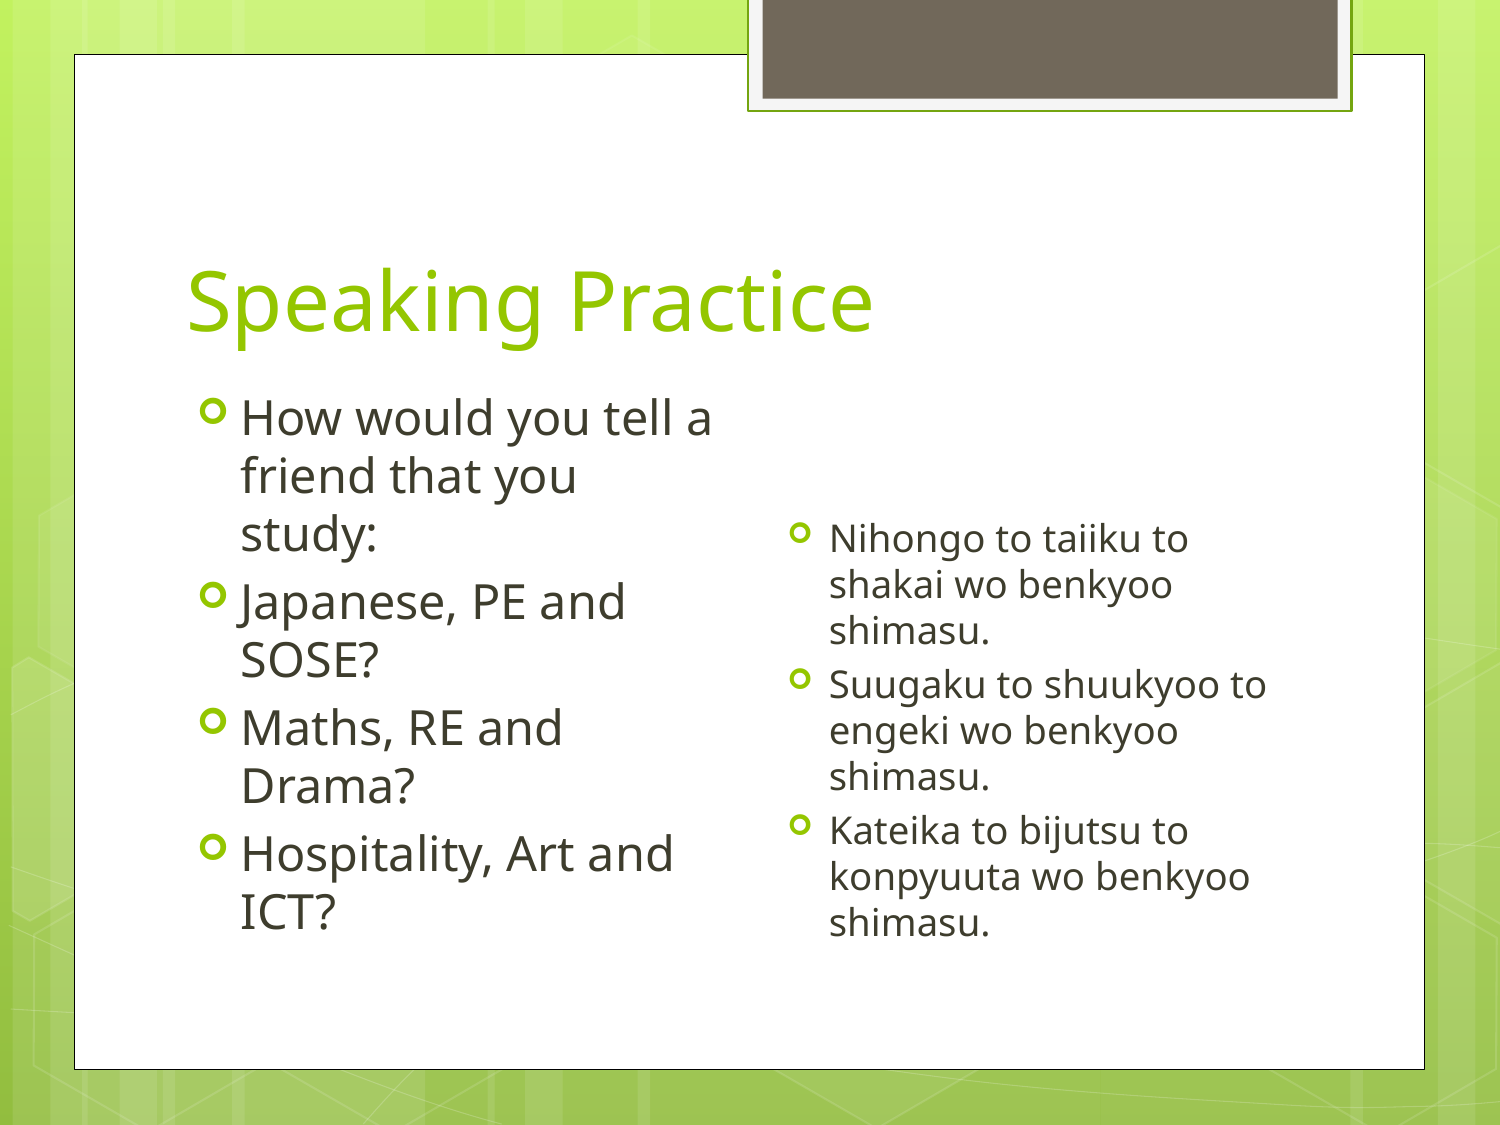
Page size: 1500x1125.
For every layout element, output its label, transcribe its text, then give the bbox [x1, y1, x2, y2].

title Speaking Practice [171, 168, 1324, 357]
list Nihongo to taiiku to shakai wo benkyoo shimasu. Suugaku to shuukyoo to engeki wo benkyoo shimasu. Kateika to bijutsu to konpyuuta wo benkyoo shimasu. [761, 379, 1323, 953]
list How would you tell a friend that you study: Japanese, PE and SOSE? Maths, RE and Drama? Hospitality, Art and ICT? [171, 379, 732, 953]
